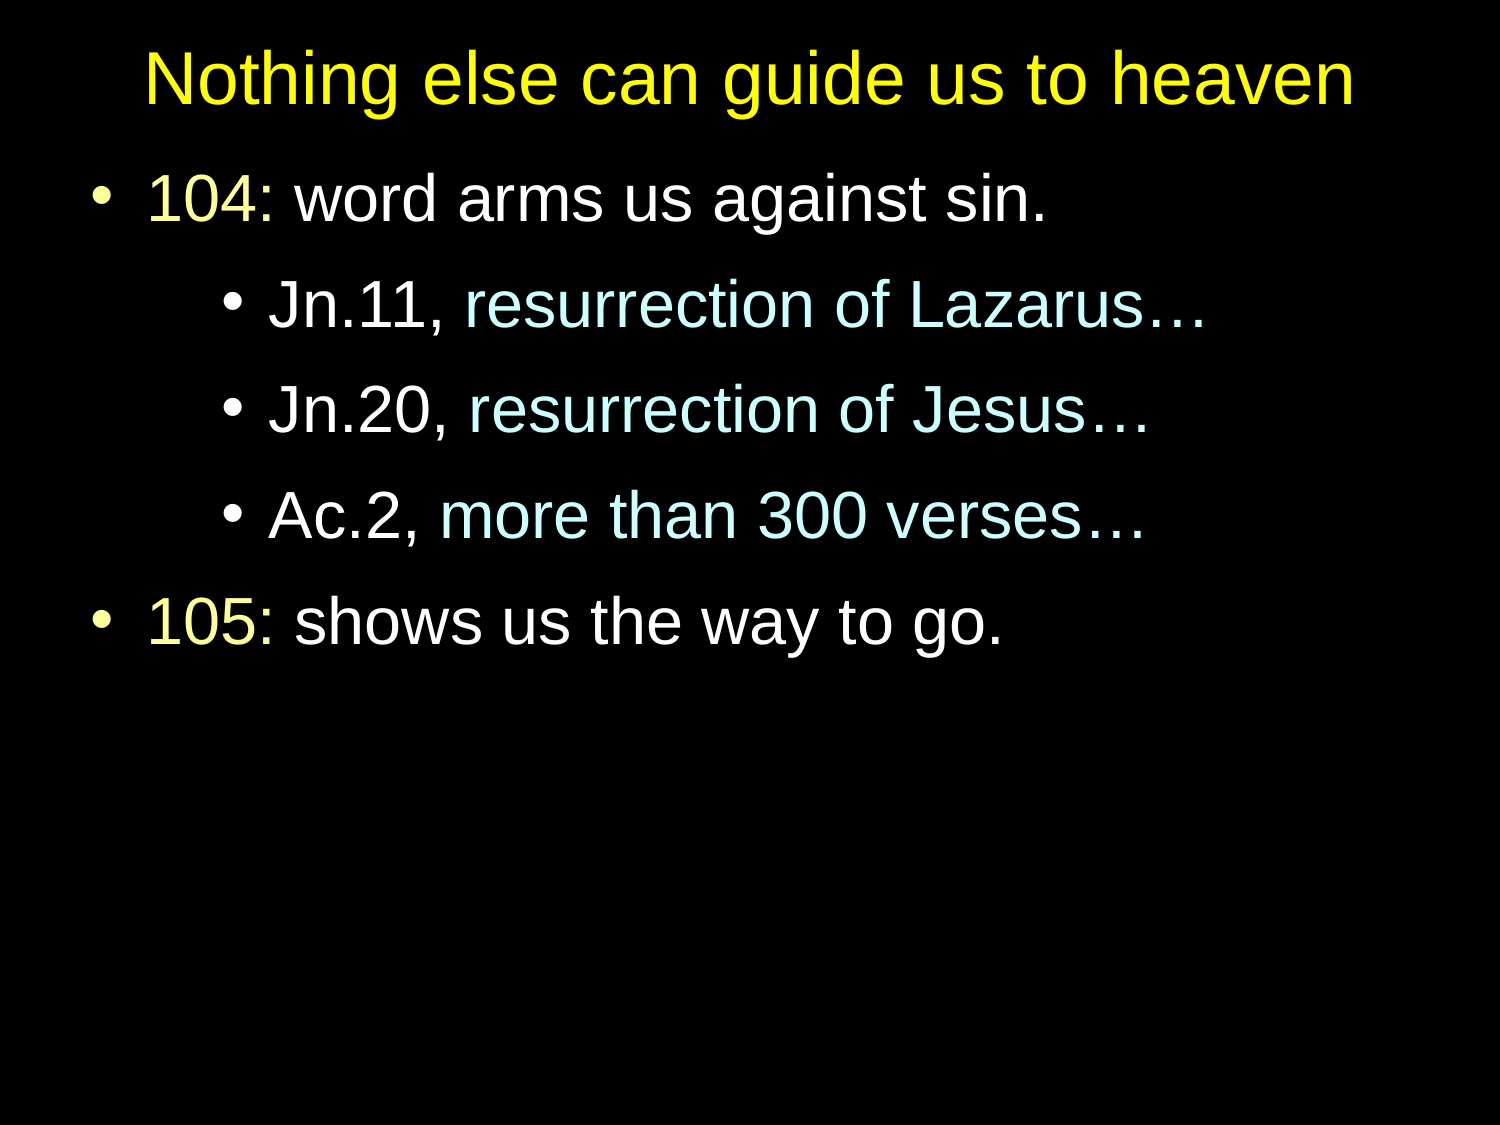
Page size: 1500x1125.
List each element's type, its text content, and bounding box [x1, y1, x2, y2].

list 104: word arms us against sin. Jn.11, resurrection of Lazarus… Jn.20, resurrection of Jesus… Ac.2, more than 300 verses… 105: shows us the way to go. [75, 146, 1425, 1063]
title Nothing else can guide us to heaven [75, 24, 1425, 125]
